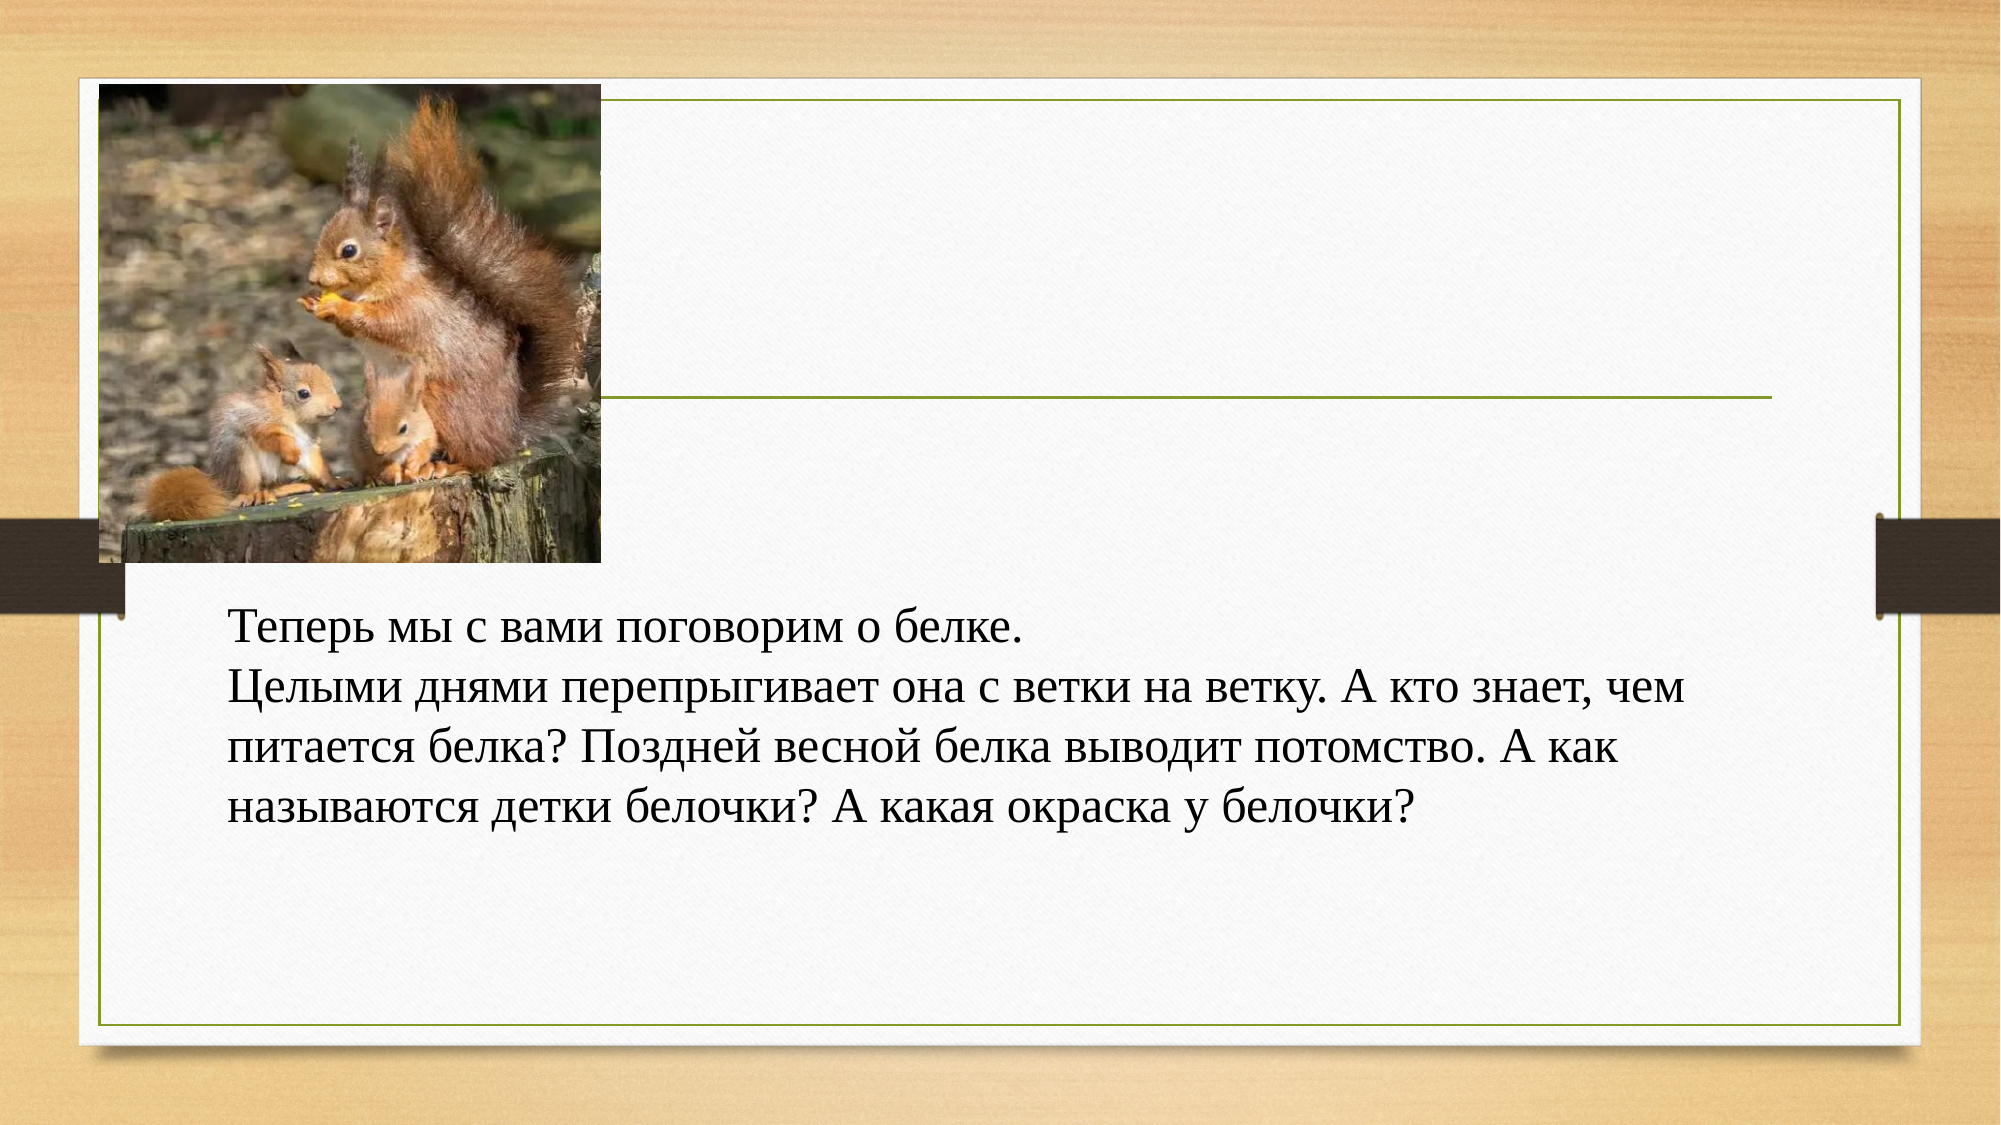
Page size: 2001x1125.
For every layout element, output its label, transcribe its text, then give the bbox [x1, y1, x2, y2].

picture [0, 0, 2001, 1125]
list Теперь мы с вами поговорим о белке. Целыми днями перепрыгивает она с ветки на ветку. А кто знает, чем питается белка? Поздней весной белка выводит потомство. А как называются детки белочки? А какая окраска у белочки? [212, 419, 1788, 964]
